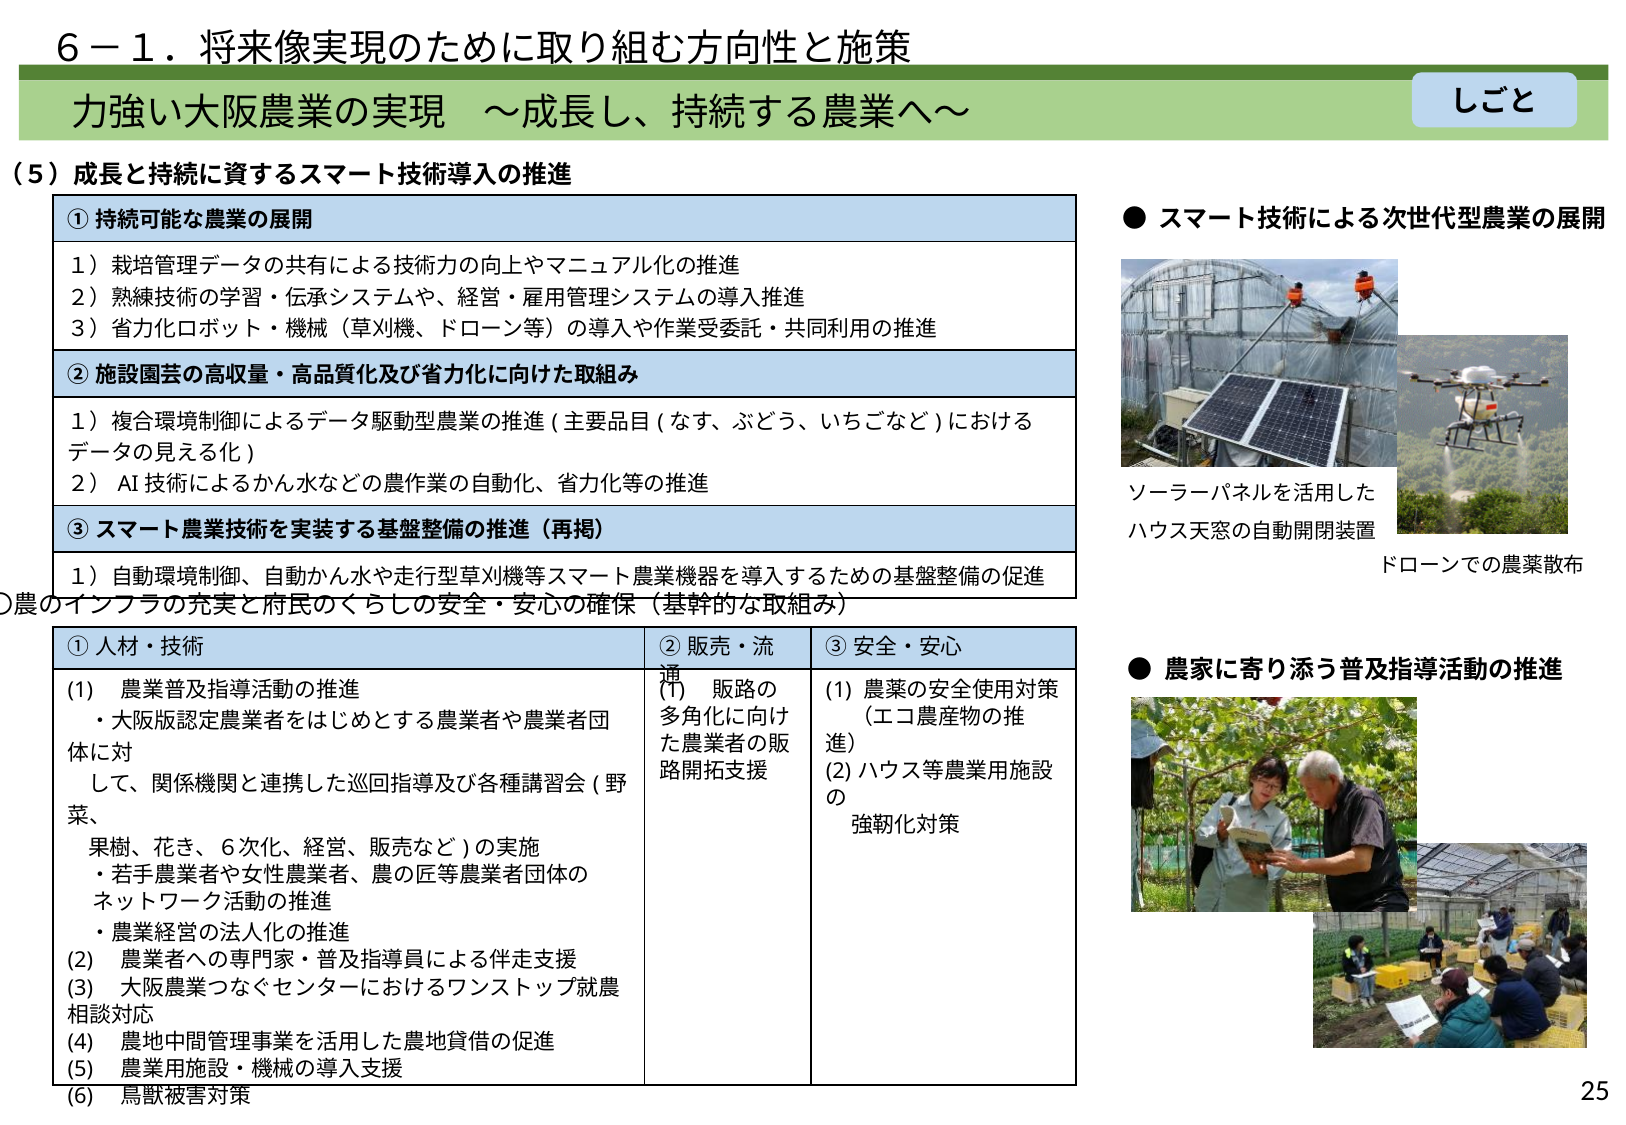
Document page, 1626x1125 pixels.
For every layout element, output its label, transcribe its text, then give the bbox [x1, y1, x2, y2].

text_box ドローンでの農薬散布 [1363, 531, 1625, 584]
picture [1130, 697, 1587, 1048]
text_box （５）成長と持続に資するスマート技術導入の推進 [0, 151, 588, 223]
text_box ● スマート技術による次世代型農業の展開 [1107, 195, 1625, 240]
slide_number 25 [1259, 1058, 1625, 1119]
table_cell １）自動環境制御、自動かん水や走行型草刈機等スマート農業機器を導入するための基盤整備の促進 [54, 553, 1075, 597]
table_cell １）栽培管理データの共有による技術力の向上やマニュアル化の推進 ２）熟練技術の学習・伝承システムや、経営・雇用管理システムの導入推進 ３）省力化ロボット・機械（草刈機、ドローン等）の導入や作業受委託・共同利用の推進 [54, 242, 1075, 349]
table_cell 農薬の安全使用対策 （エコ農産物の推進） (2)ハウス等農業用施設の 強靭化対策 [812, 670, 1075, 1084]
text_box ソーラーパネルを活用したハウス天窓の自動開閉装置 [1112, 460, 1397, 550]
text_box 力強い大阪農業の実現 ～成長し、持続する農業へ～ [18, 80, 1609, 141]
table_cell (1) 販路の多角化に向けた農業者の販路開拓支援 [645, 670, 810, 1084]
text_box ６－１．将来像実現のために取り組む方向性と施策 [0, 0, 1355, 70]
table_header ①人材・技術 [54, 628, 644, 668]
text_box ● 農家に寄り添う普及指導活動の推進 [1112, 646, 1587, 692]
text_box [18, 64, 1609, 80]
table_header ①持続可能な農業の展開 [54, 196, 1075, 241]
table_cell (1) 農業普及指導活動の推進 ・大阪版認定農業者をはじめとする農業者や農業者団体に対 して、関係機関と連携した巡回指導及び各種講習会(野菜、 果樹、花き、６次化、経営、販売など)の実施 ・若手農業者や女性農業者、農の匠等農業者団体の ネットワーク活動の推進 ・農業経営の法人化の推進 (2) 農業者への専門家・普及指導員による伴走支援 (3) 大阪農業つなぐセンターにおけるワンストップ就農相談対応 (4) 農地中間管理事業を活用した農地貸借の促進 (5) 農業用施設・機械の導入支援 (6) 鳥獣被害対策 [54, 670, 644, 1084]
table_cell ③スマート農業技術を実装する基盤整備の推進（再掲） [54, 506, 1075, 551]
table_header ③安全・安心 [812, 628, 1075, 668]
text_box 〇農のインフラの充実と府民のくらしの安全・安心の確保（基幹的な取組み） [0, 580, 878, 627]
text_box しごと [1411, 72, 1578, 128]
table_cell ②施設園芸の高収量・高品質化及び省力化に向けた取組み [54, 351, 1075, 396]
table_header ②販売・流通 [645, 628, 810, 668]
table_cell １）複合環境制御によるデータ駆動型農業の推進(主要品目(なす、ぶどう、いちごなど)におけるデータの見える化) ２）AI技術によるかん水などの農作業の自動化、省力化等の推進 [54, 398, 1075, 505]
picture [1121, 259, 1568, 534]
